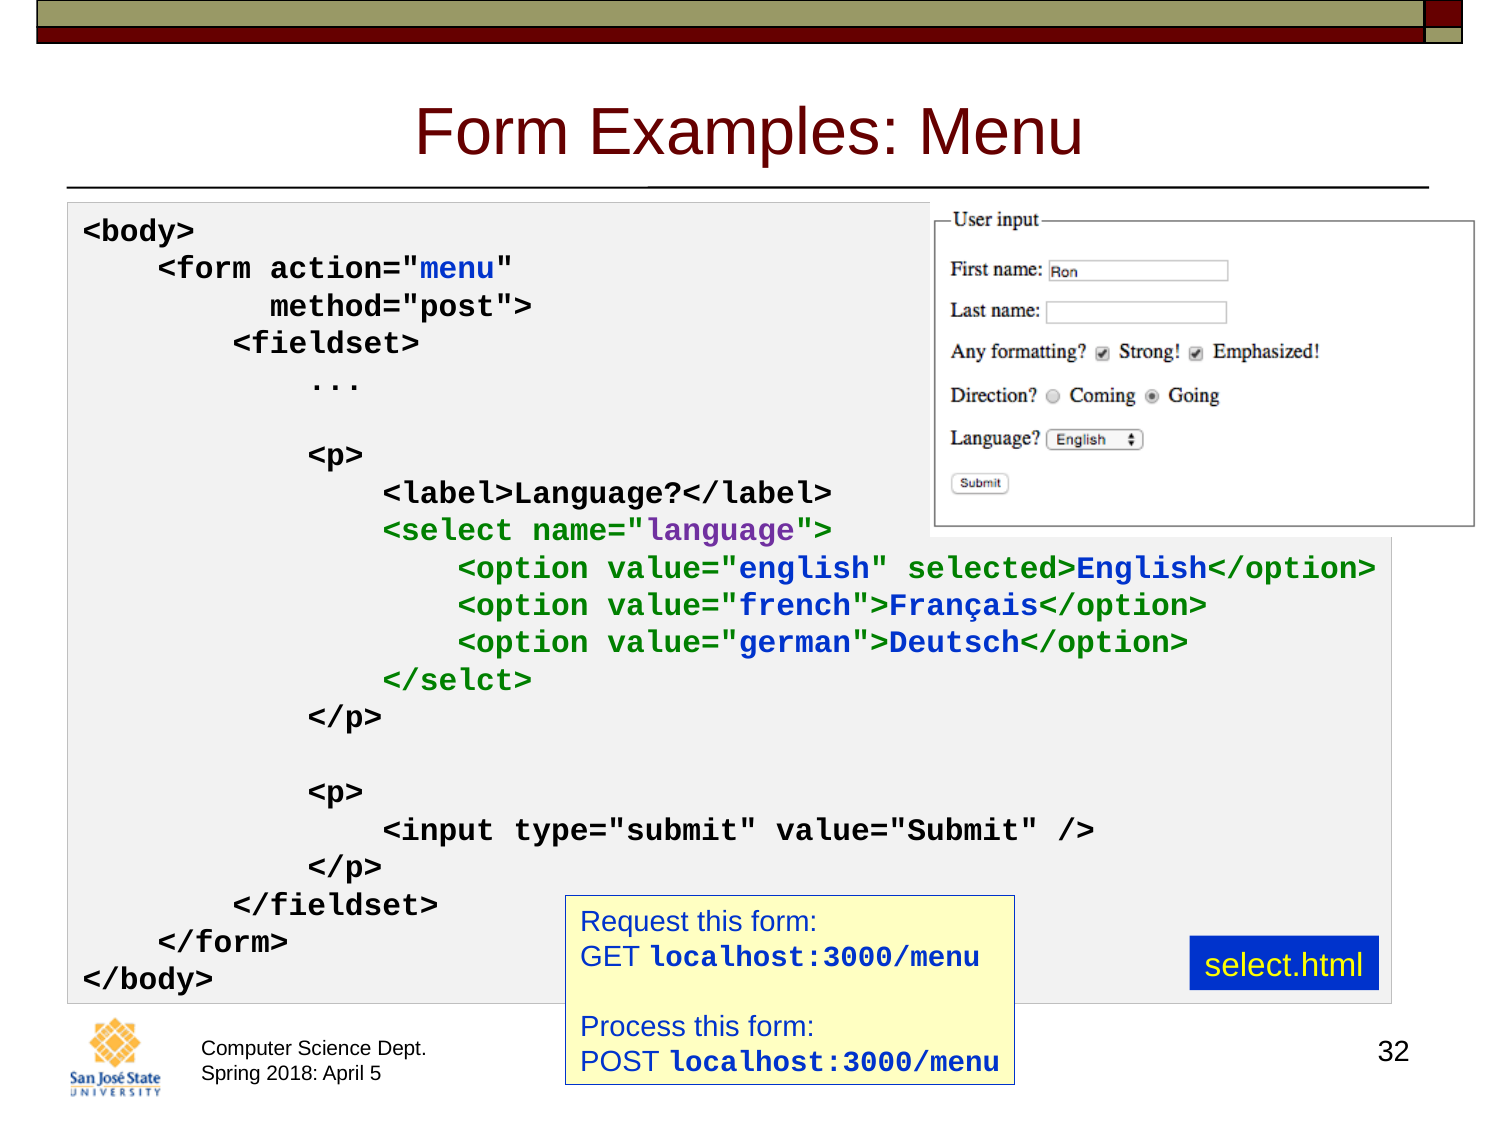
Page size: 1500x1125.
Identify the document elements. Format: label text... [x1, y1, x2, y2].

text_box Request this form: GET localhost:3000/menu Process this form: POST localhost:3000/menu [565, 895, 1015, 1085]
picture [929, 202, 1485, 537]
title Form Examples: Menu [75, 67, 1425, 175]
slide_number 32 [1305, 1025, 1425, 1100]
text_box select.html [1189, 935, 1379, 991]
picture [60, 1012, 166, 1112]
text_box <body> <form action="menu" method="post"> <fieldset> ... <p> <label>Language?</label> <select name="language"> <option value="english" selected>English</option> <option value="french">Français</option> <option value="german">Deutsch</option> </selct> </p> <p> <input type="submit" value="Submit" /> </p> </fieldset> </form> </body> [67, 202, 1392, 1004]
